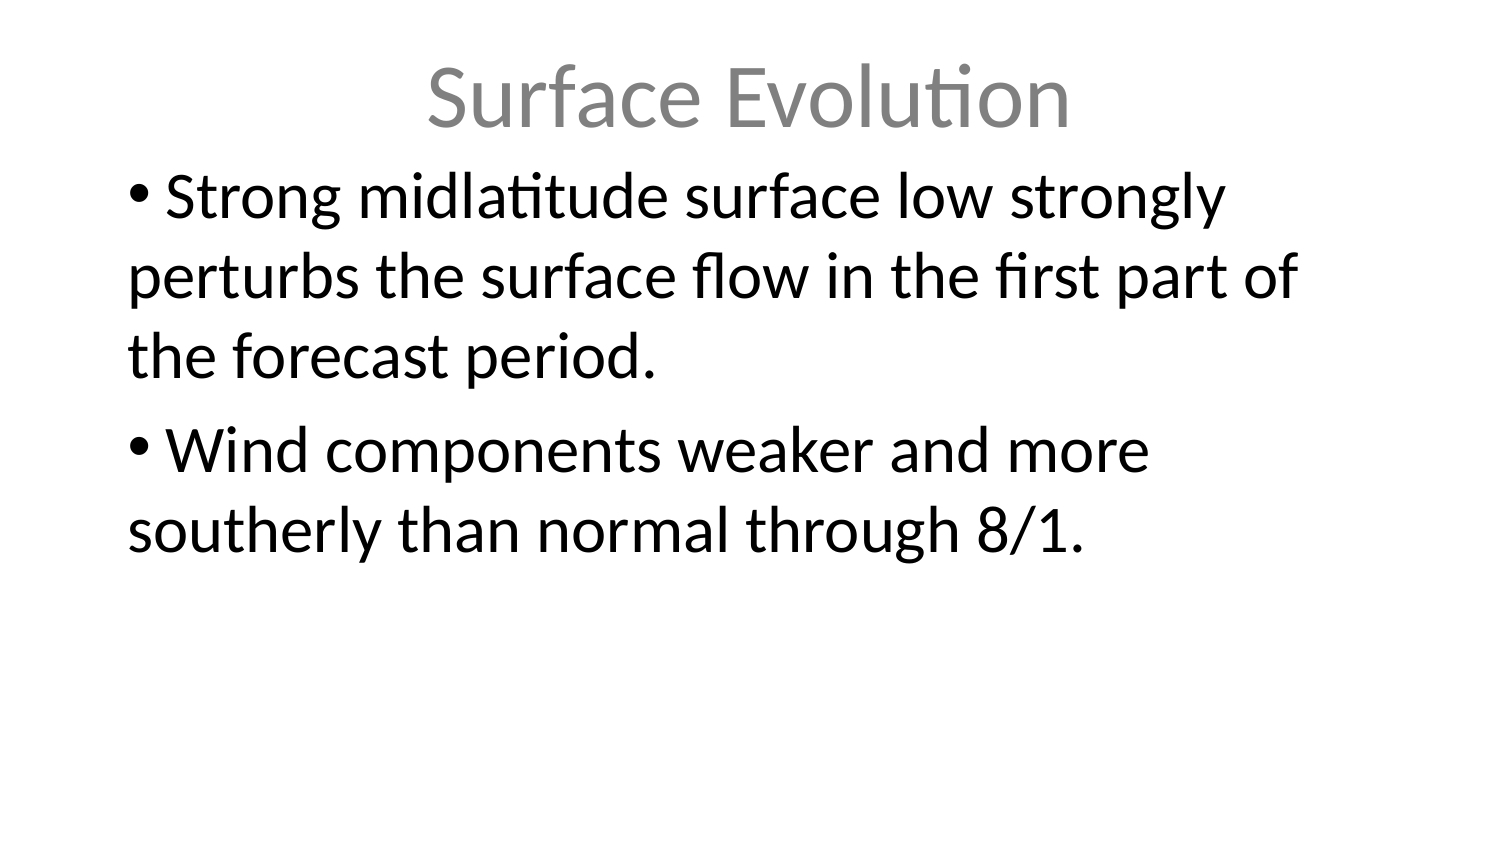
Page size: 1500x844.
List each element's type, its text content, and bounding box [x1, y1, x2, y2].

subtitle Strong midlatitude surface low strongly perturbs the surface flow in the first part of the forecast period. Wind components weaker and more southerly than normal through 8/1. [112, 144, 1388, 822]
title Surface Evolution [112, 0, 1388, 144]
